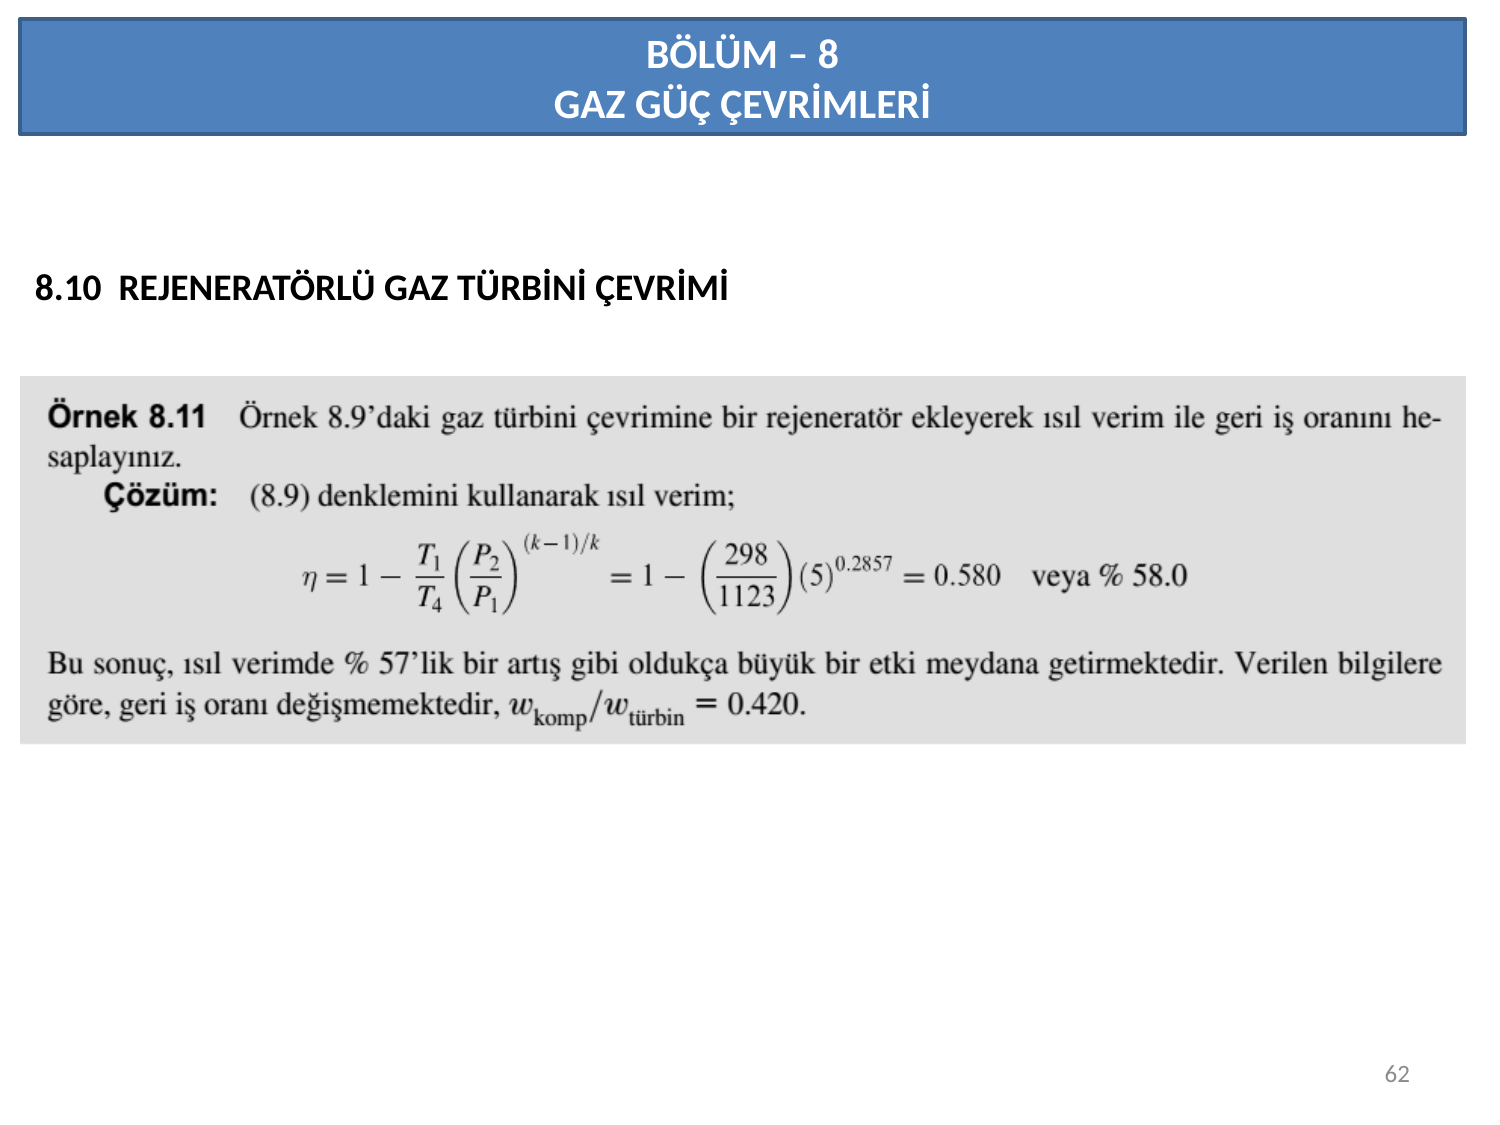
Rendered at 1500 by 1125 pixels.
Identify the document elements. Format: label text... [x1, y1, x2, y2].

text_box 8.10 REJENERATÖRLÜ GAZ TÜRBİNİ ÇEVRİMİ [20, 255, 1466, 315]
text_box BÖLÜM – 8 GAZ GÜÇ ÇEVRİMLERİ [18, 17, 1467, 136]
picture [19, 376, 1466, 749]
slide_number 62 [1074, 1042, 1425, 1103]
